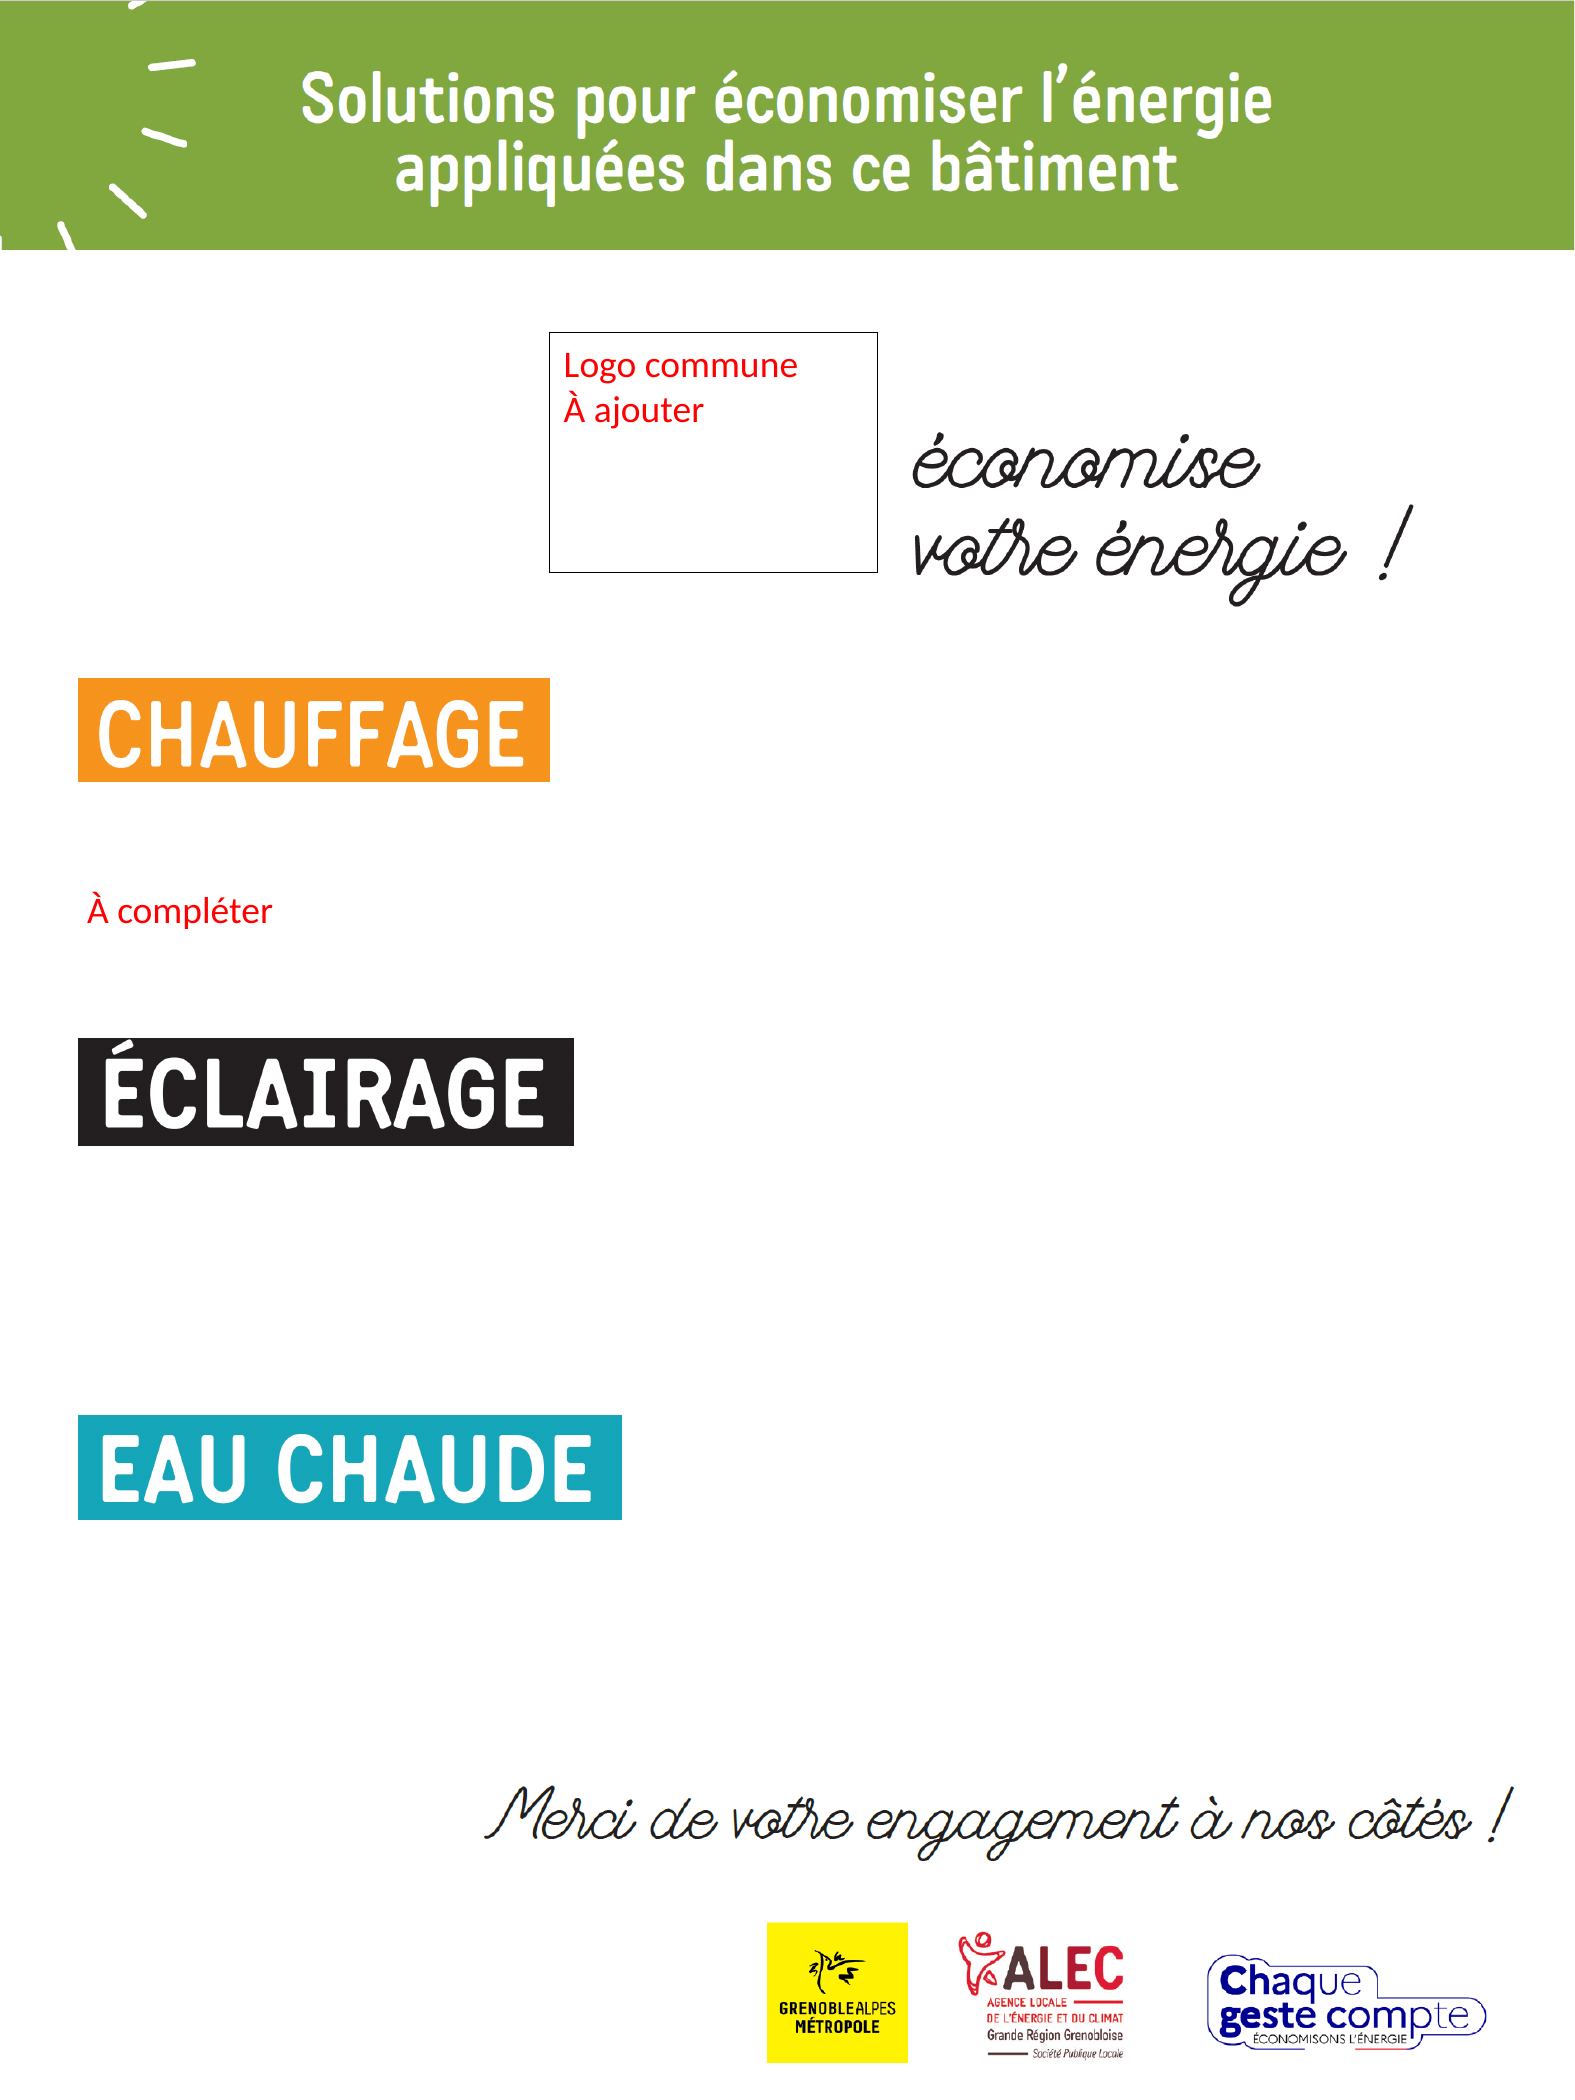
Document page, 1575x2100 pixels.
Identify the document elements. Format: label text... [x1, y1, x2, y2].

picture [907, 410, 1417, 609]
picture [0, 0, 1575, 251]
picture [77, 678, 550, 782]
picture [77, 1038, 574, 1146]
text_box À compléter [72, 878, 1075, 939]
text_box Logo commune À ajouter [549, 332, 878, 573]
picture [77, 1415, 622, 1520]
picture [471, 1760, 1529, 2081]
